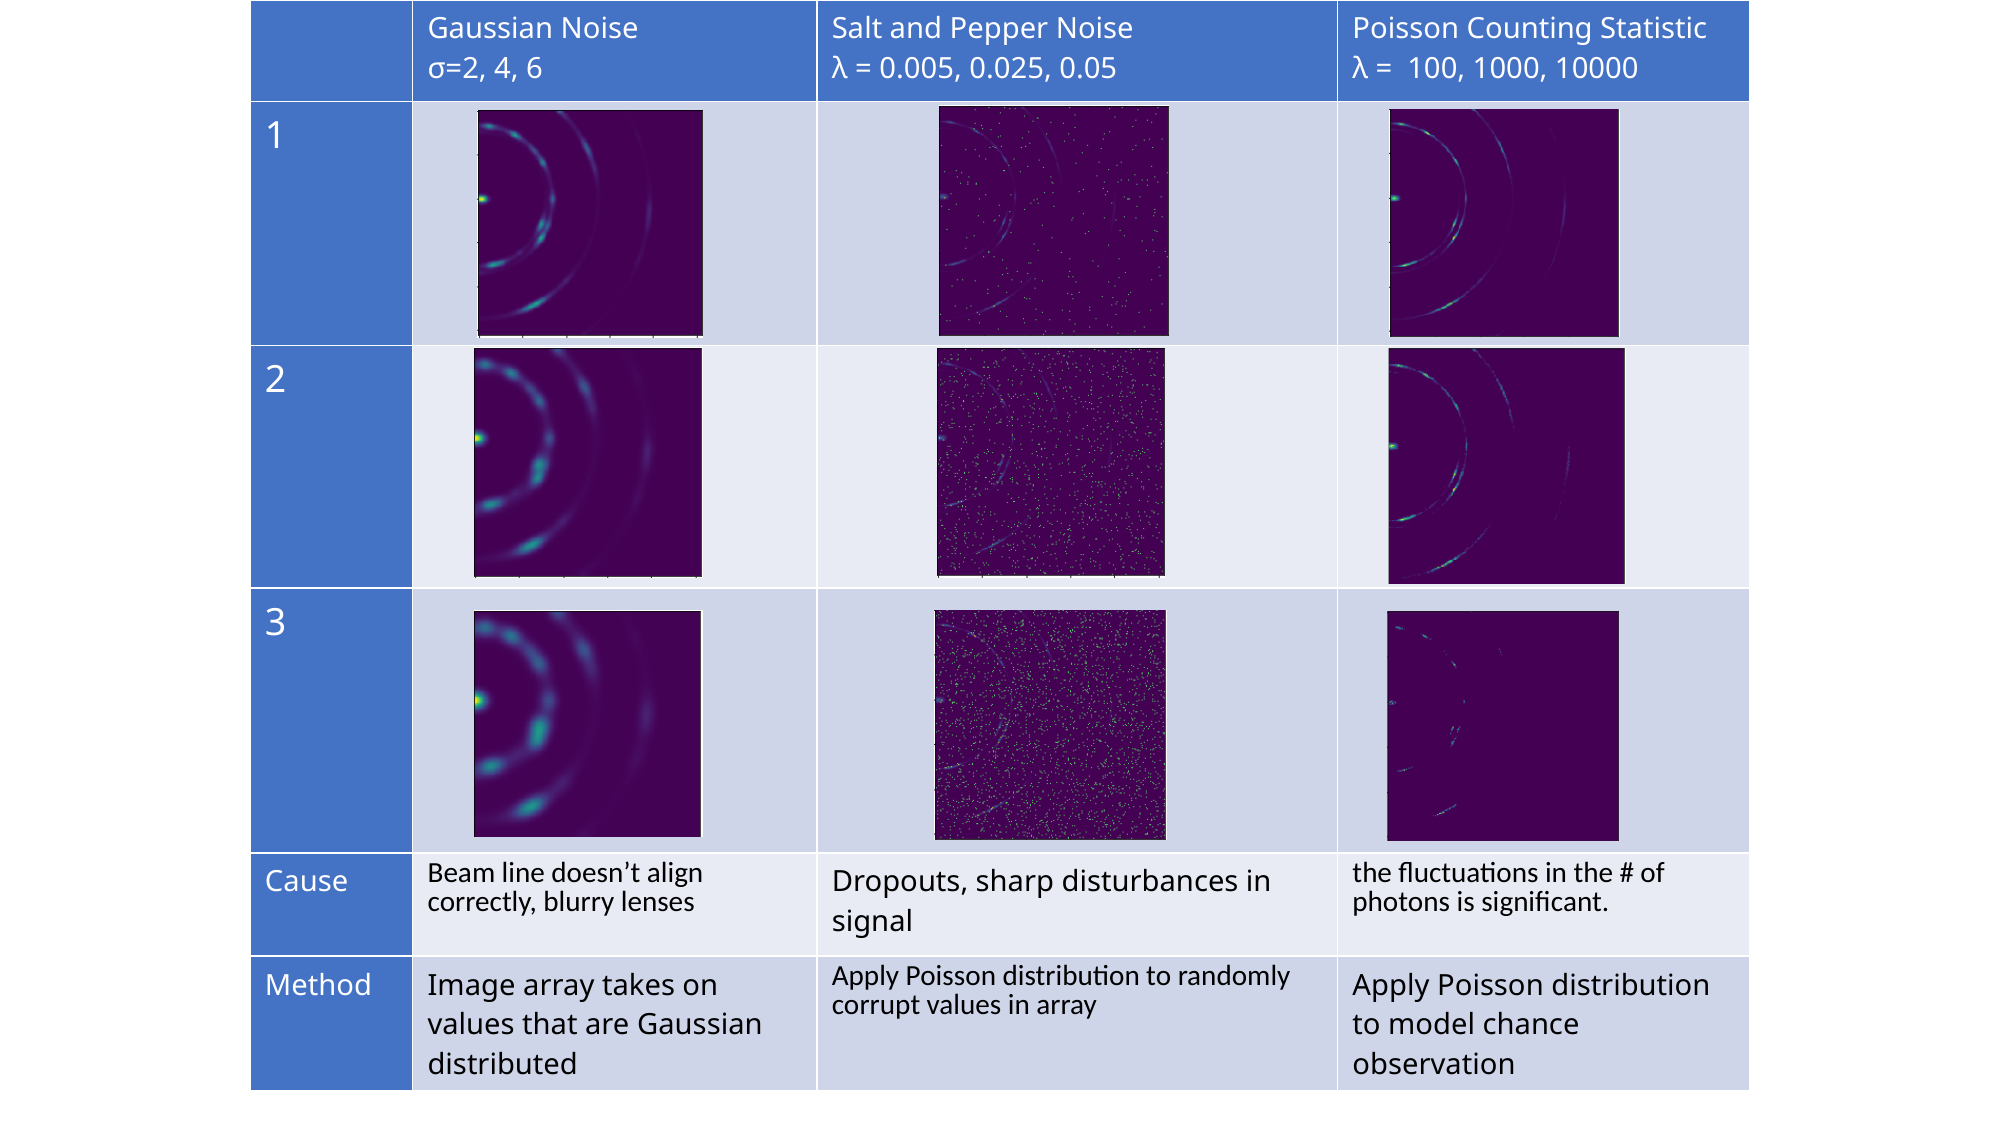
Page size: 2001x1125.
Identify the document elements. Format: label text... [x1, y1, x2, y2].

table_cell Apply Poisson distribution to randomly corrupt values in array [818, 957, 1337, 1090]
table_cell Cause [251, 854, 412, 955]
table_cell [1338, 346, 1749, 587]
table_header Salt and Pepper Noise λ = 0.005, 0.025, 0.05 [818, 1, 1337, 101]
table_cell [1338, 589, 1749, 852]
picture [937, 348, 1165, 578]
table_cell the fluctuations in the # of photons is significant. [1338, 854, 1749, 955]
table_cell Image array takes on values that are Gaussian distributed [413, 957, 816, 1090]
picture [474, 610, 703, 837]
picture [1389, 109, 1620, 337]
picture [934, 610, 1167, 840]
picture [1388, 347, 1626, 585]
table_cell [1338, 102, 1749, 345]
table_cell Apply Poisson distribution to model chance observation [1338, 957, 1749, 1090]
table_header Poisson Counting Statistic λ = 100, 1000, 10000 [1338, 1, 1749, 101]
table_cell Beam line doesn’t align correctly, blurry lenses [413, 854, 816, 955]
table_cell Method [251, 957, 412, 1090]
picture [474, 347, 703, 578]
picture [939, 105, 1169, 336]
table_header Gaussian Noise σ=2, 4, 6 [413, 1, 816, 101]
picture [477, 110, 703, 338]
table_cell Dropouts, sharp disturbances in signal [818, 854, 1337, 955]
table_cell [413, 102, 816, 345]
picture [1387, 611, 1620, 841]
table_cell 2 [251, 346, 412, 587]
table_cell 1 [251, 102, 412, 345]
table_cell [818, 346, 1337, 587]
table_cell [413, 589, 816, 852]
table_cell [818, 102, 1337, 345]
table_cell 3 [251, 589, 412, 852]
table_header [251, 1, 412, 101]
table_cell [413, 346, 816, 587]
table_cell [818, 589, 1337, 852]
